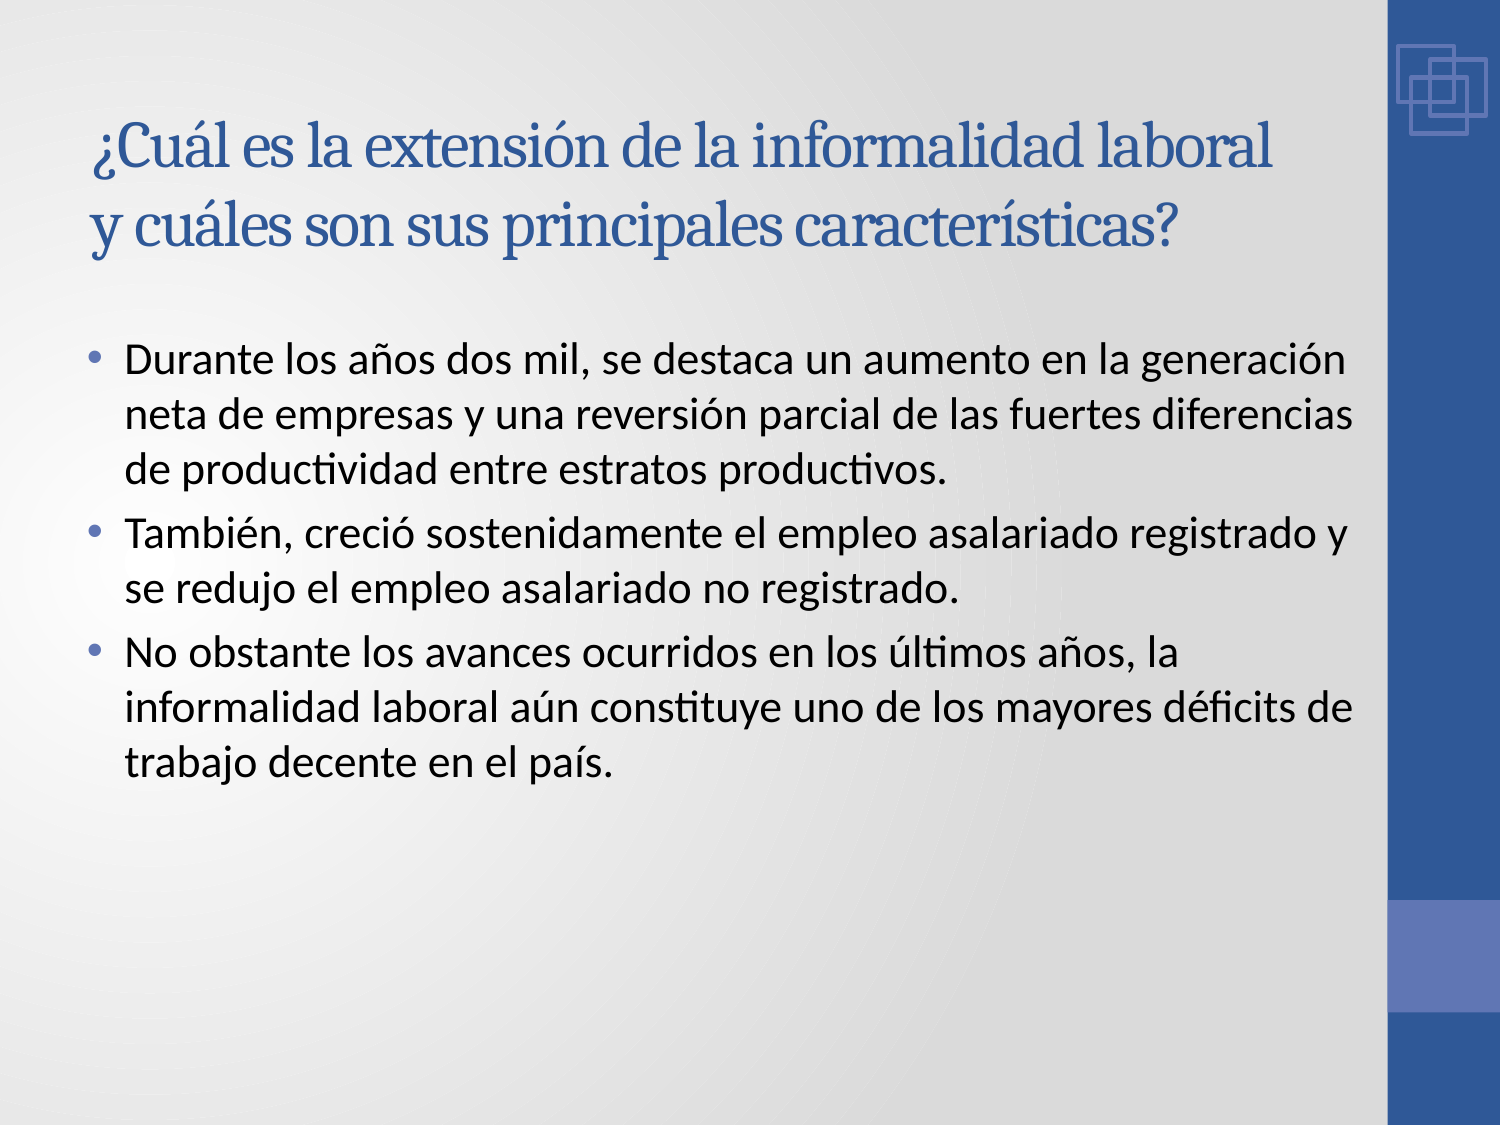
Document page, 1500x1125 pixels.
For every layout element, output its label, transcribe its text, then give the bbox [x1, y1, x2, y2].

title ¿Cuál es la extensión de la informalidad laboral y cuáles son sus principales características? [76, 93, 1341, 267]
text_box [1397, 45, 1487, 134]
list Durante los años dos mil, se destaca un aumento en la generación neta de empresas y una reversión parcial de las fuertes diferencias de productividad entre estratos productivos. También, creció sostenidamente el empleo asalariado registrado y se redujo el empleo asalariado no registrado. No obstante los avances ocurridos en los últimos años, la informalidad laboral aún constituye uno de los mayores déficits de trabajo decente en el país. [53, 321, 1376, 1106]
